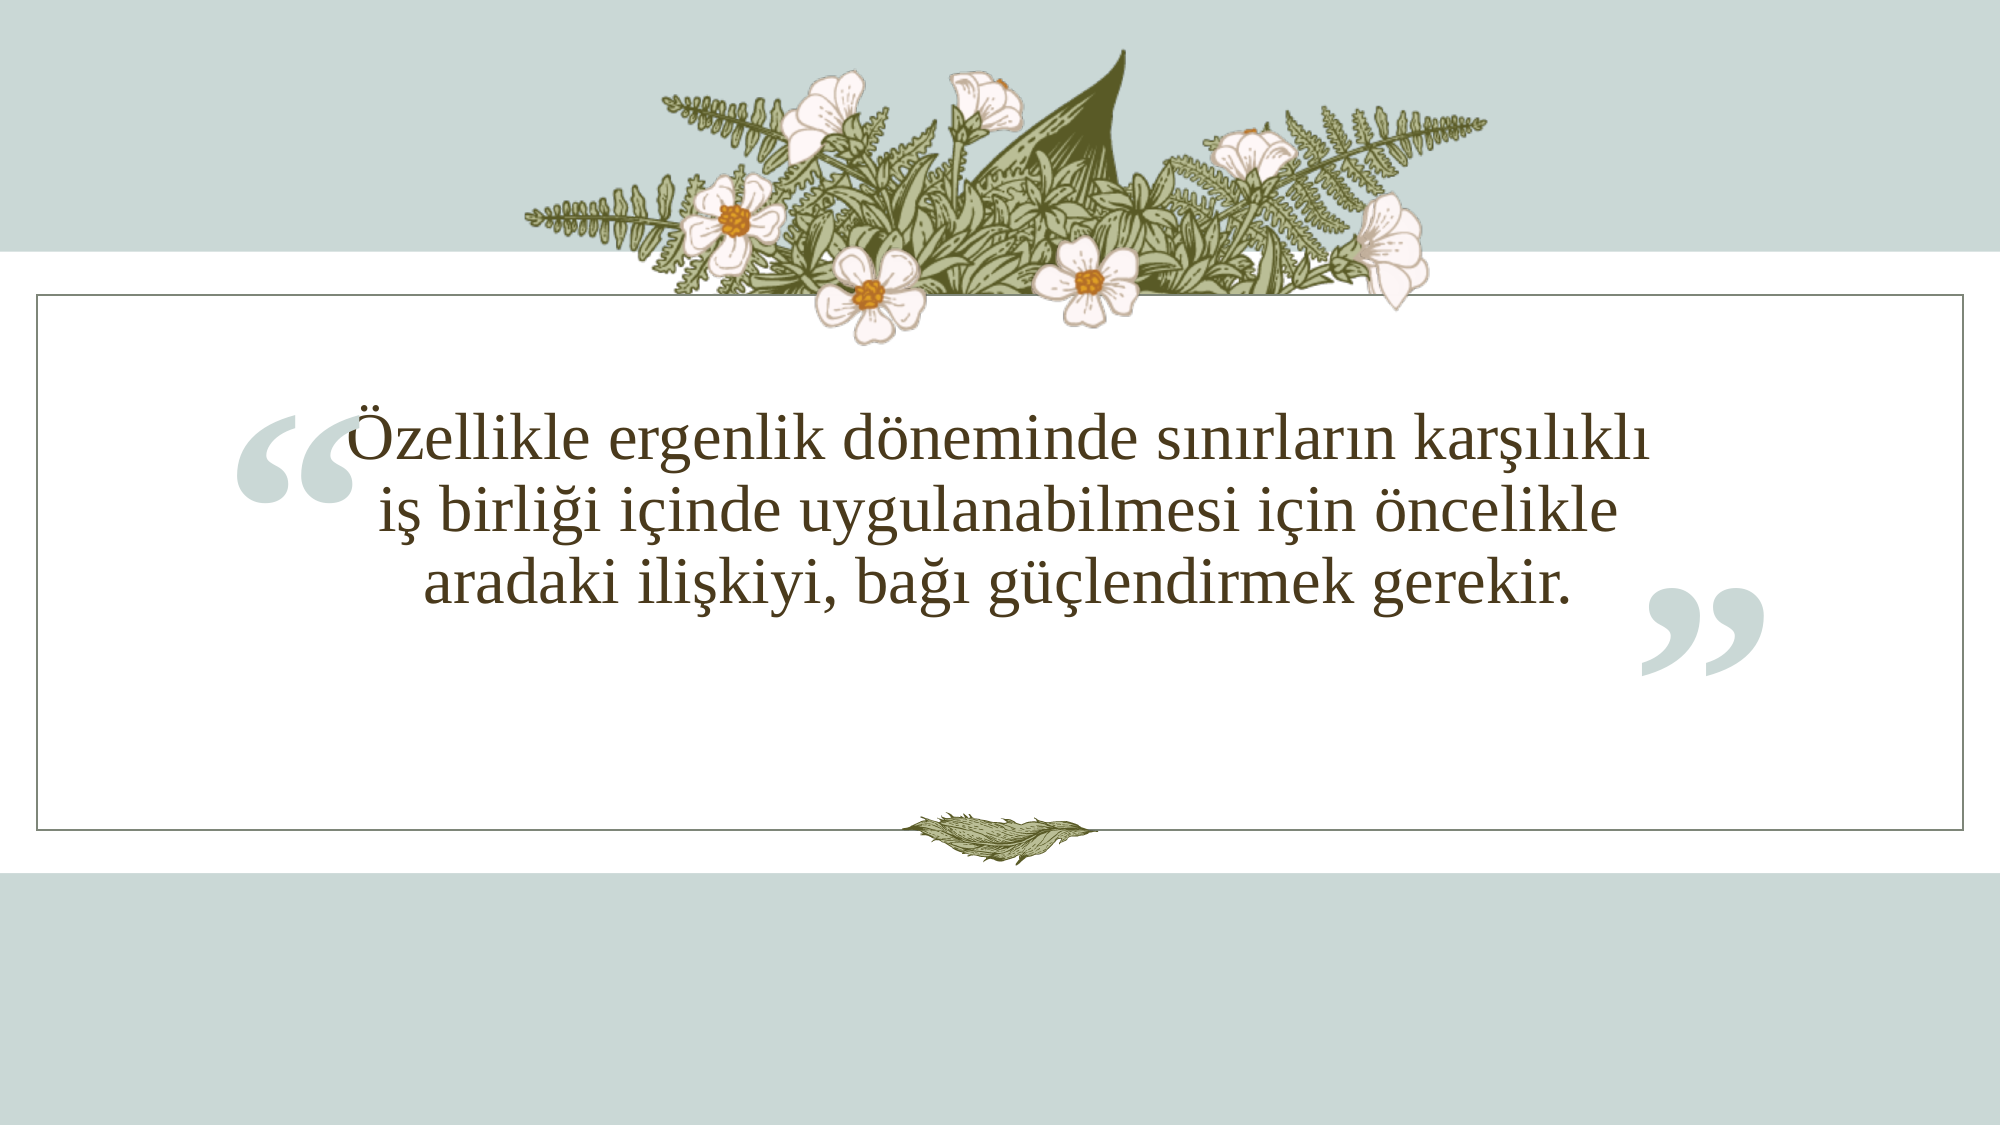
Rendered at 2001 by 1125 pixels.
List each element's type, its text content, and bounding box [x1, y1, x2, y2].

picture [900, 807, 1099, 866]
title Özellikle ergenlik döneminde sınırların karşılıklı iş birliği içinde uygulanabilmesi için öncelikle aradaki ilişkiyi, bağı güçlendirmek gerekir. [313, 394, 1687, 723]
list ” [1616, 523, 1772, 841]
picture [512, 29, 1500, 356]
list “ [208, 350, 364, 669]
